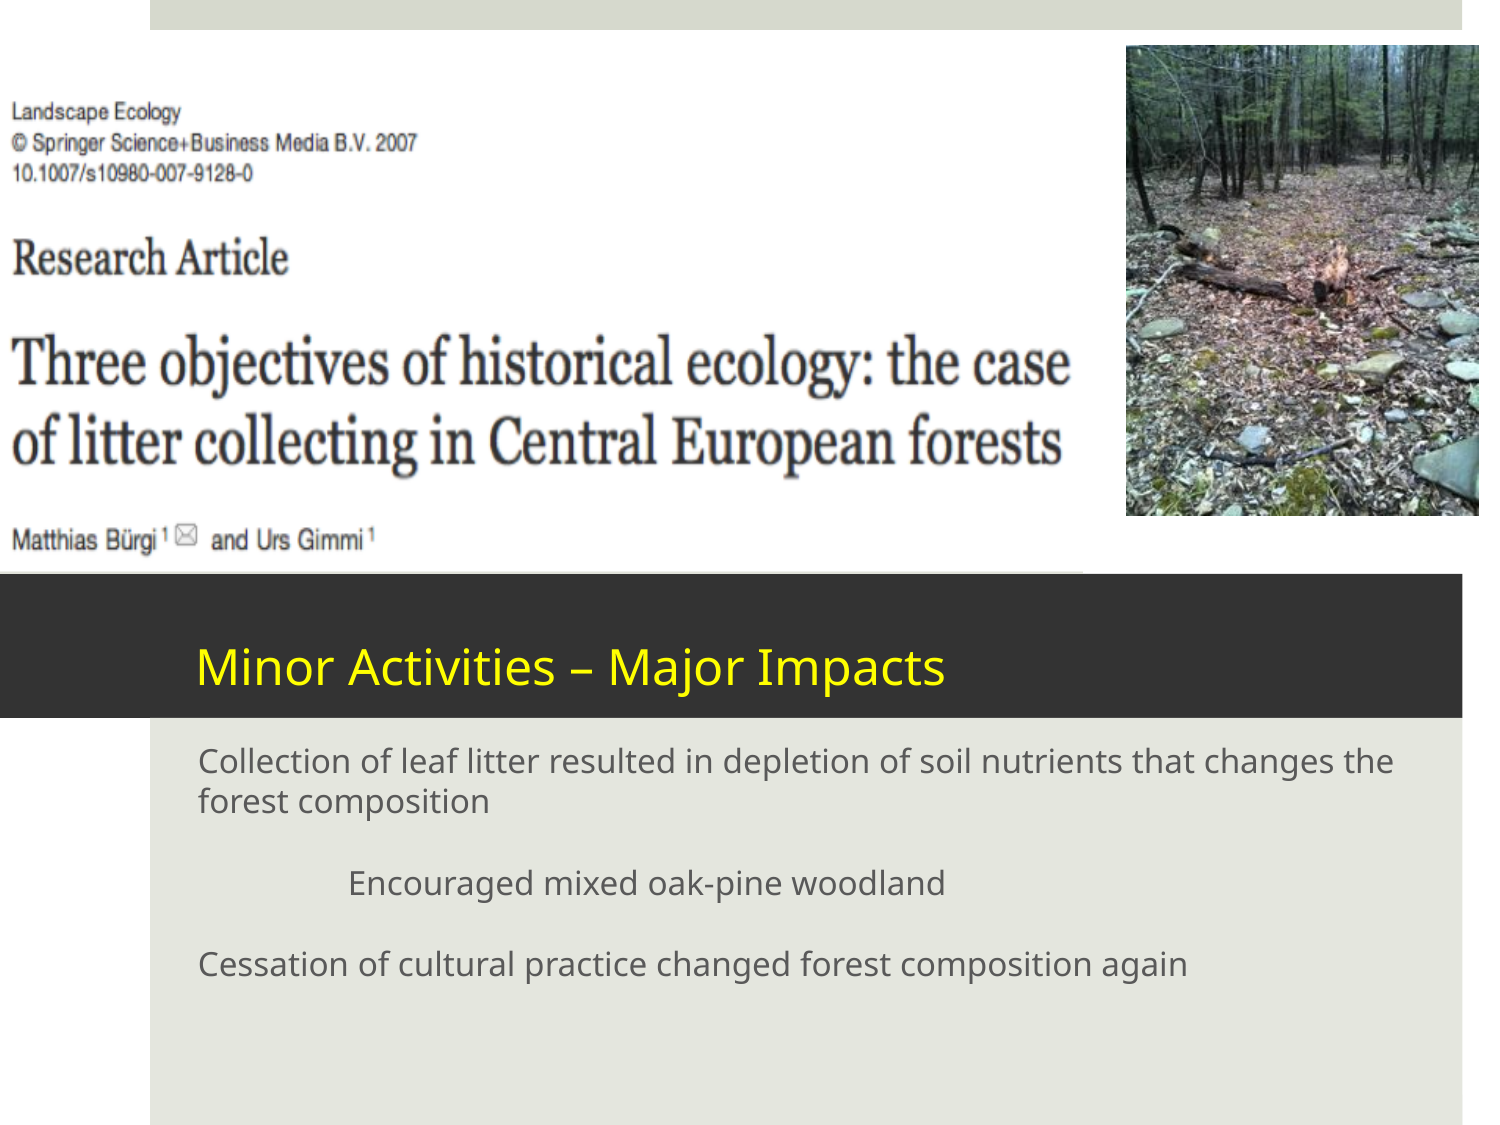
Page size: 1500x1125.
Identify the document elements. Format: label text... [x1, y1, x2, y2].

picture [0, 84, 1084, 575]
picture [1125, 45, 1480, 517]
subtitle Collection of leaf litter resulted in depletion of soil nutrients that changes the forest composition Encouraged mixed oak-pine woodland Cessation of cultural practice changed forest composition again [150, 717, 1463, 1125]
title Minor Activities – Major Impacts [0, 573, 1463, 718]
